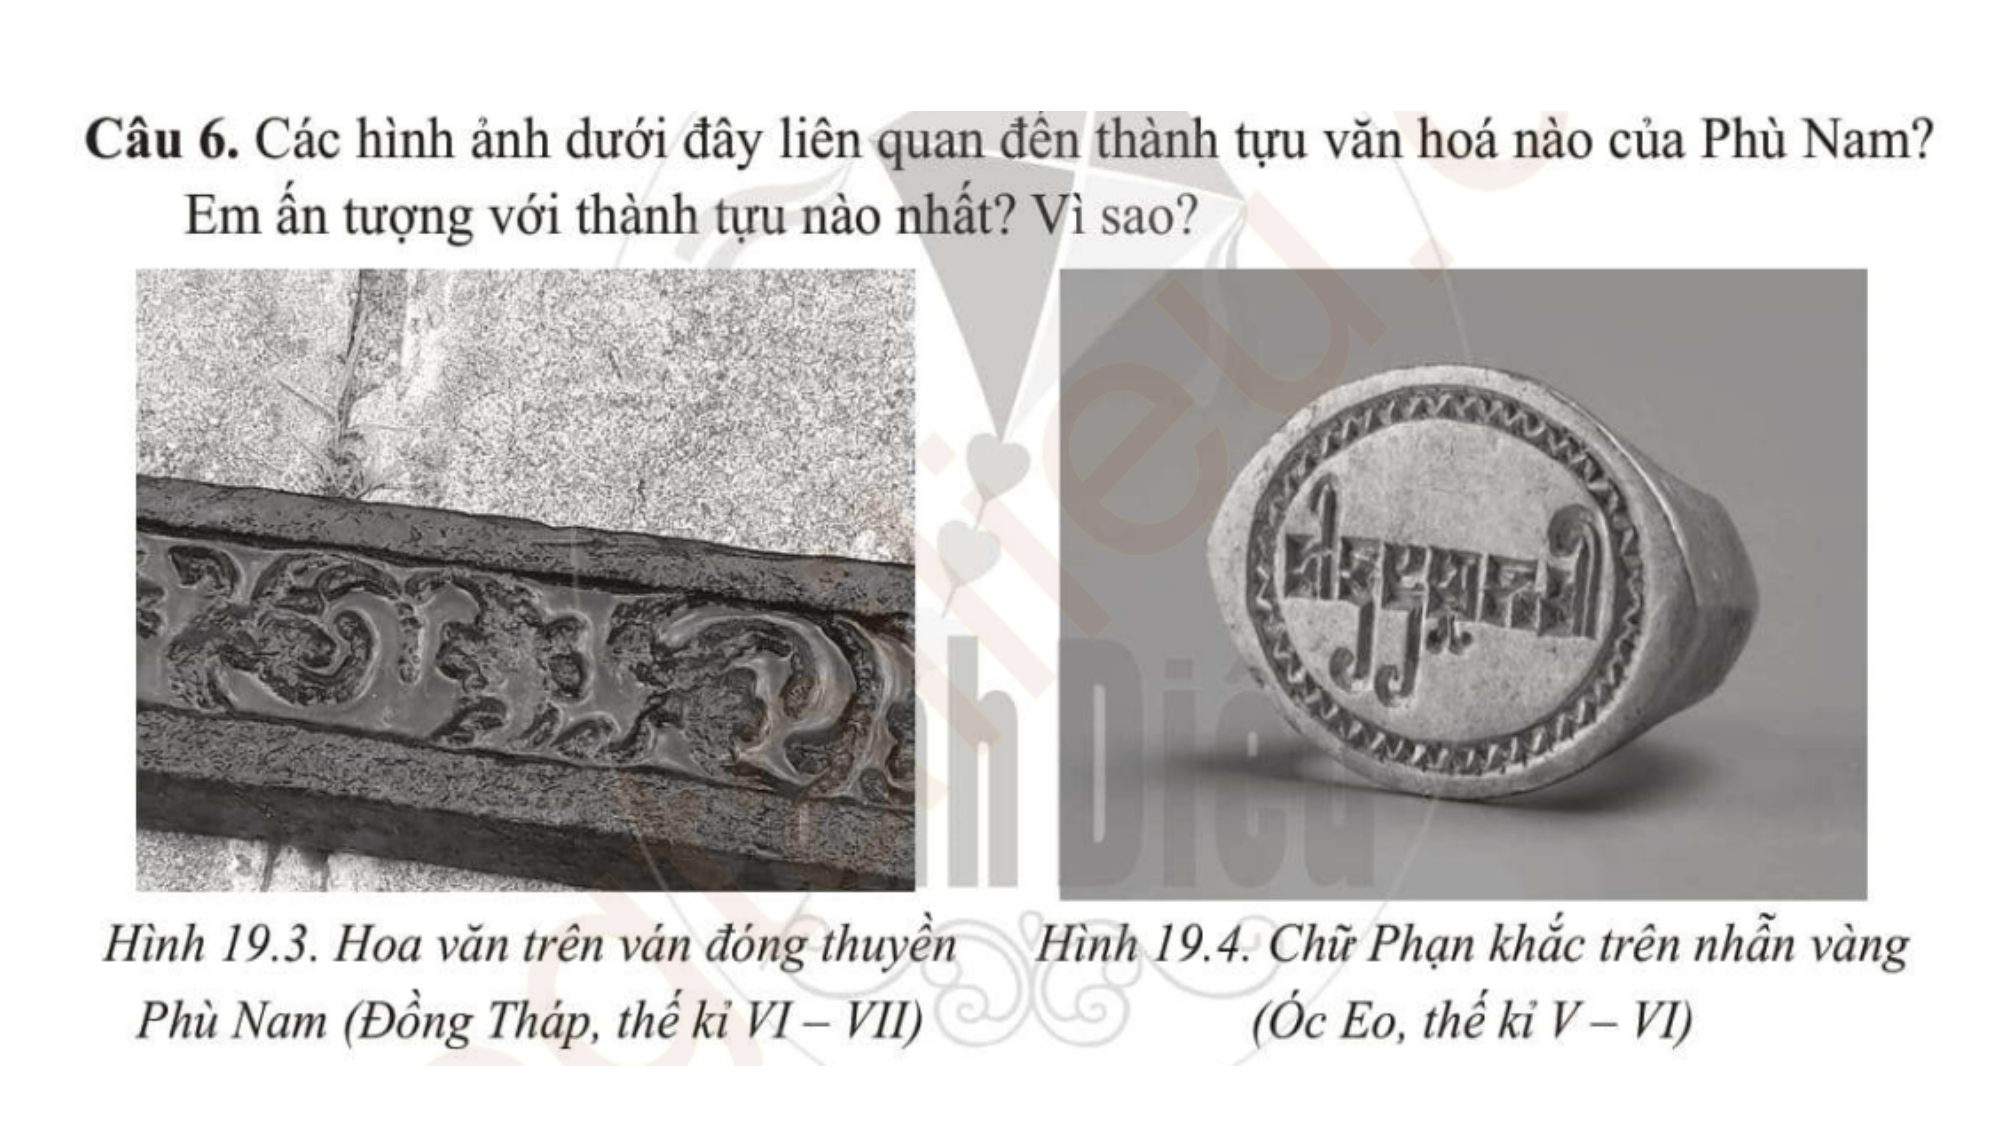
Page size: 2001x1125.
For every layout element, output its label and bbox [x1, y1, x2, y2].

picture [69, 111, 1948, 1066]
